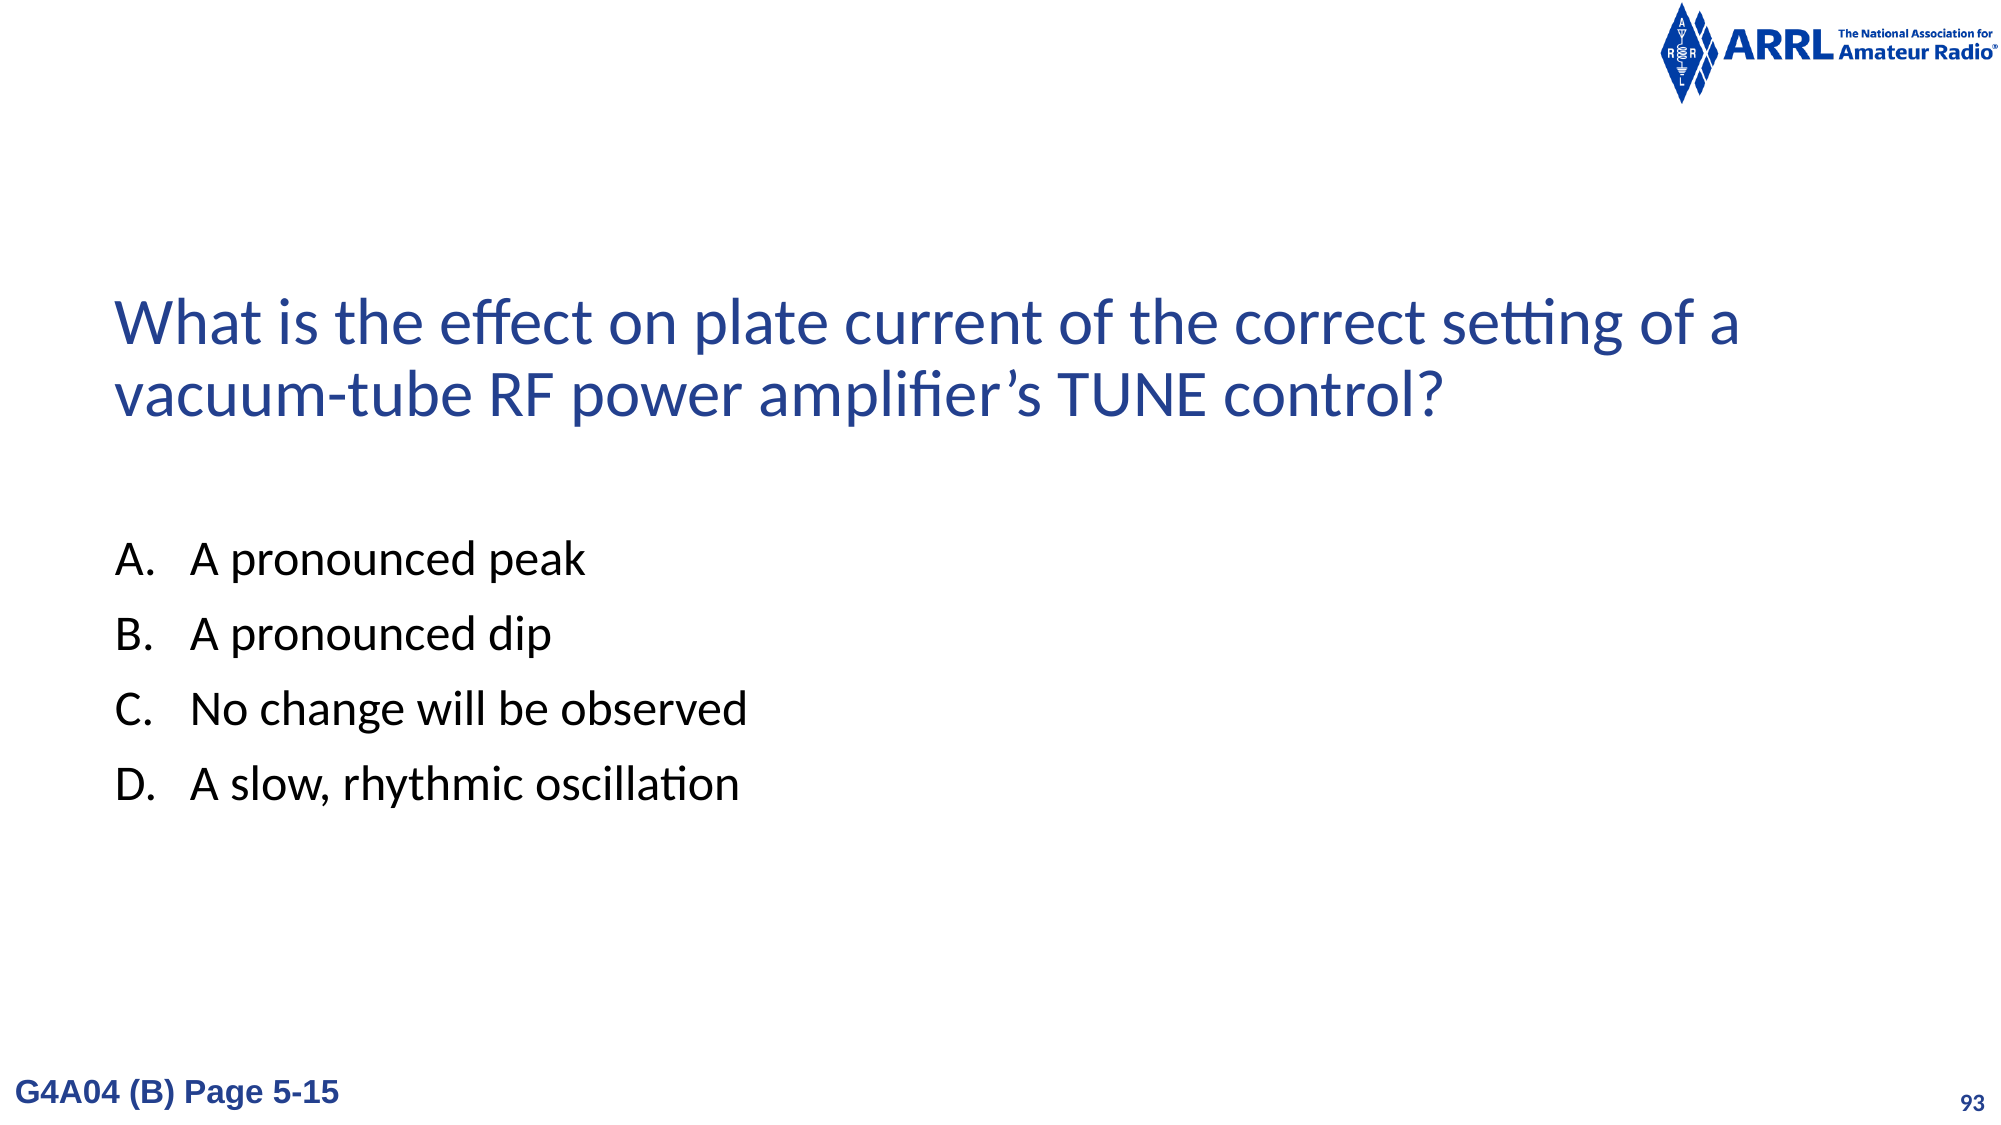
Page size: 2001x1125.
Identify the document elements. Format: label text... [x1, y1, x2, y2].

picture [1658, 0, 1999, 106]
text_box G4A04 (B) Page 5-15 [0, 1062, 1313, 1118]
list A pronounced peak A pronounced dip No change will be observed A slow, rhythmic oscillation [99, 525, 1900, 1005]
title What is the effect on plate current of the correct setting of a vacuum-tube RF power amplifier’s TUNE control? [99, 249, 1900, 468]
text_box 93 [1899, 1079, 2000, 1125]
